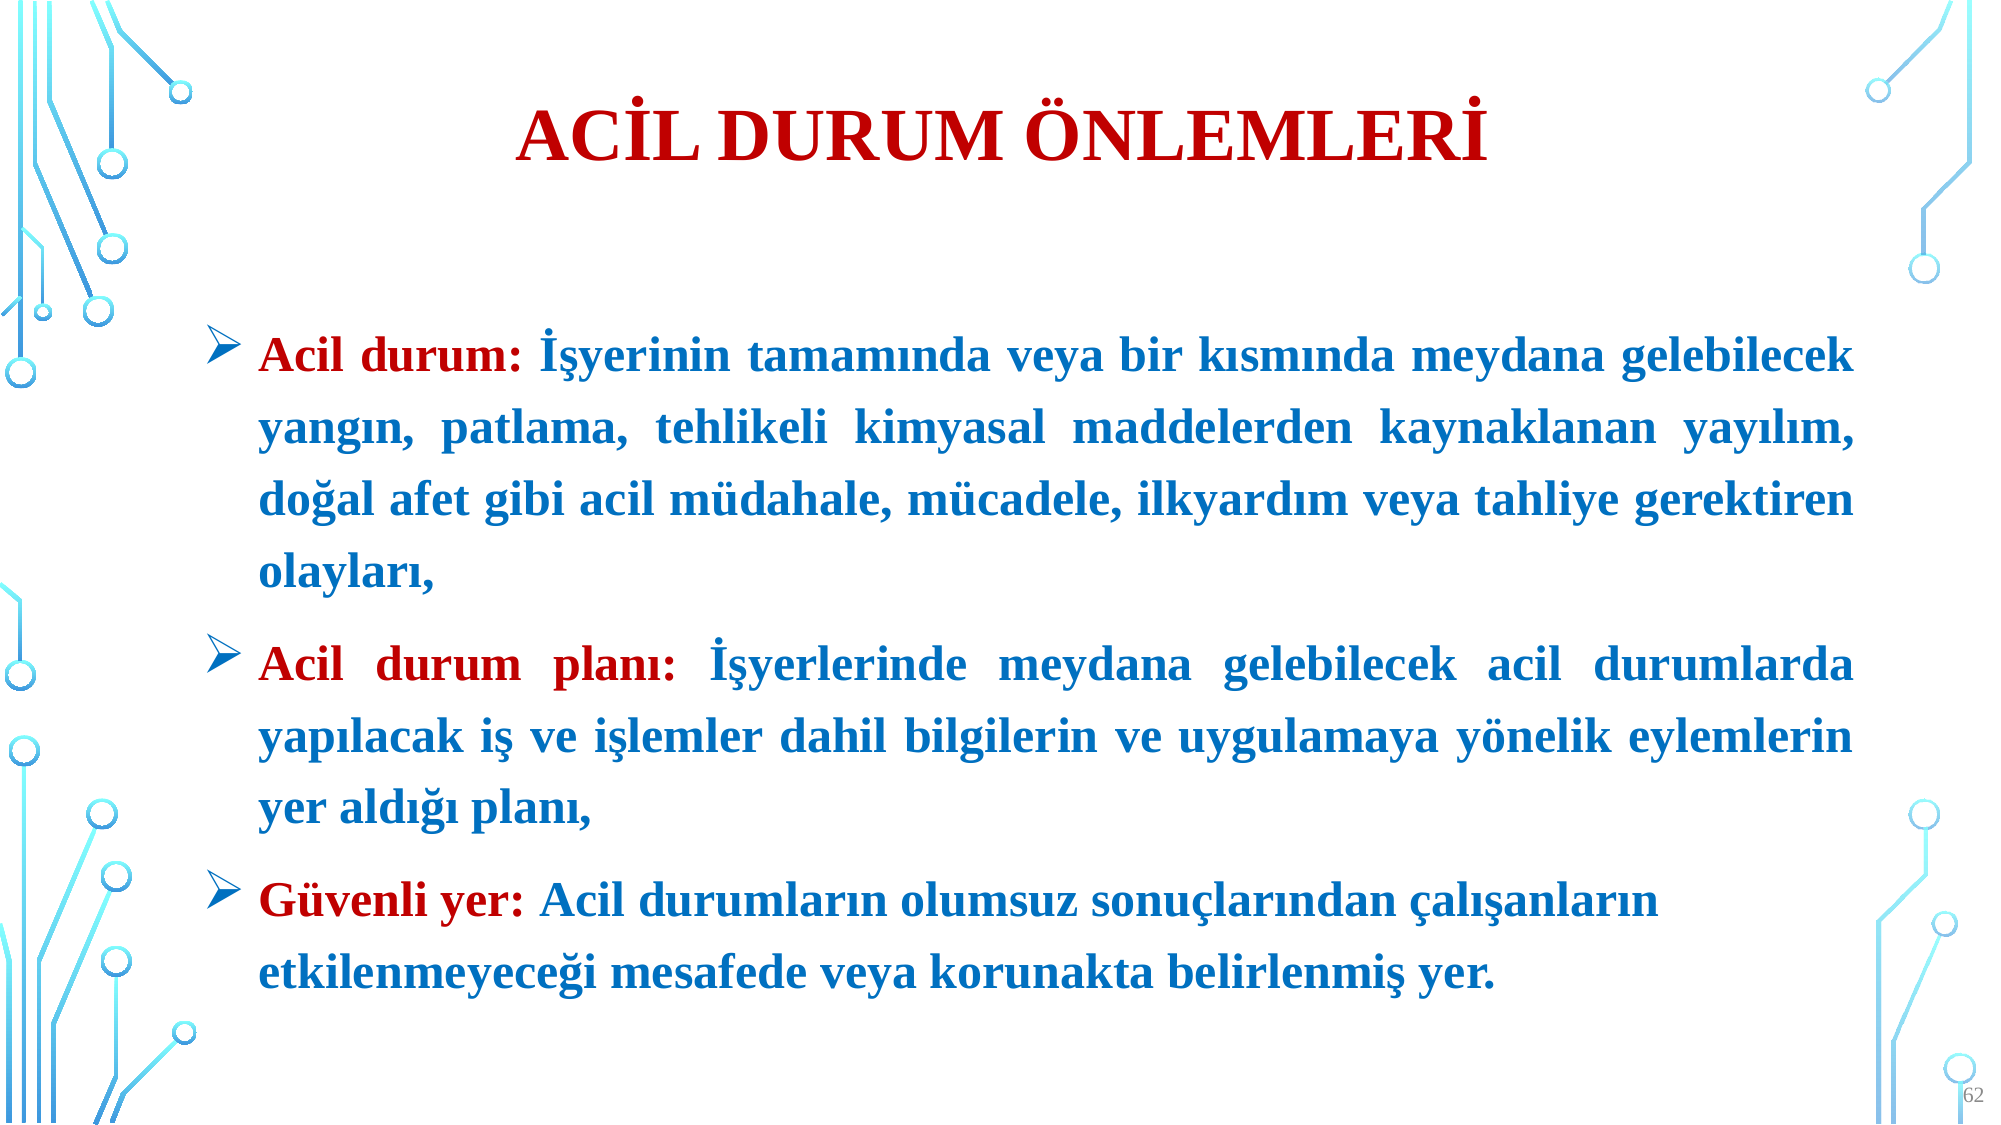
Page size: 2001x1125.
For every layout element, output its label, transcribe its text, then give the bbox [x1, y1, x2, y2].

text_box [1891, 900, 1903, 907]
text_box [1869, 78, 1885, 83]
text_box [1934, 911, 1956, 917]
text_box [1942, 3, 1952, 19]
slide_number 62 [1873, 1064, 2000, 1125]
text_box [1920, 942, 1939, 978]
title Acil durum önlemleri [190, 60, 1816, 213]
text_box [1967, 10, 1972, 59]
list Acil durum: İşyerinin tamamında veya bir kısmında meydana gelebilecek yangın, patlama, tehlikeli kimyasal maddelerden kaynaklanan yayılım, doğal afet gibi acil müdahale, mücadele, ilkyardım veya tahliye gerektiren olayları, Acil durum planı: İşyerlerinde meydana gelebilecek acil durumlarda yapılacak iş ve işlemler dahil bilgilerin ve uygulamaya yönelik eylemlerin yer aldığı planı, Güvenli yer: Acil durumların olumsuz sonuçlarından çalışanların etkilenmeyeceği mesafede veya korunakta belirlenmiş yer. [187, 301, 1871, 1021]
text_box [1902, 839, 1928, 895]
text_box [1967, 0, 1972, 8]
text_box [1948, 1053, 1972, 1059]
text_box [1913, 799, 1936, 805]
